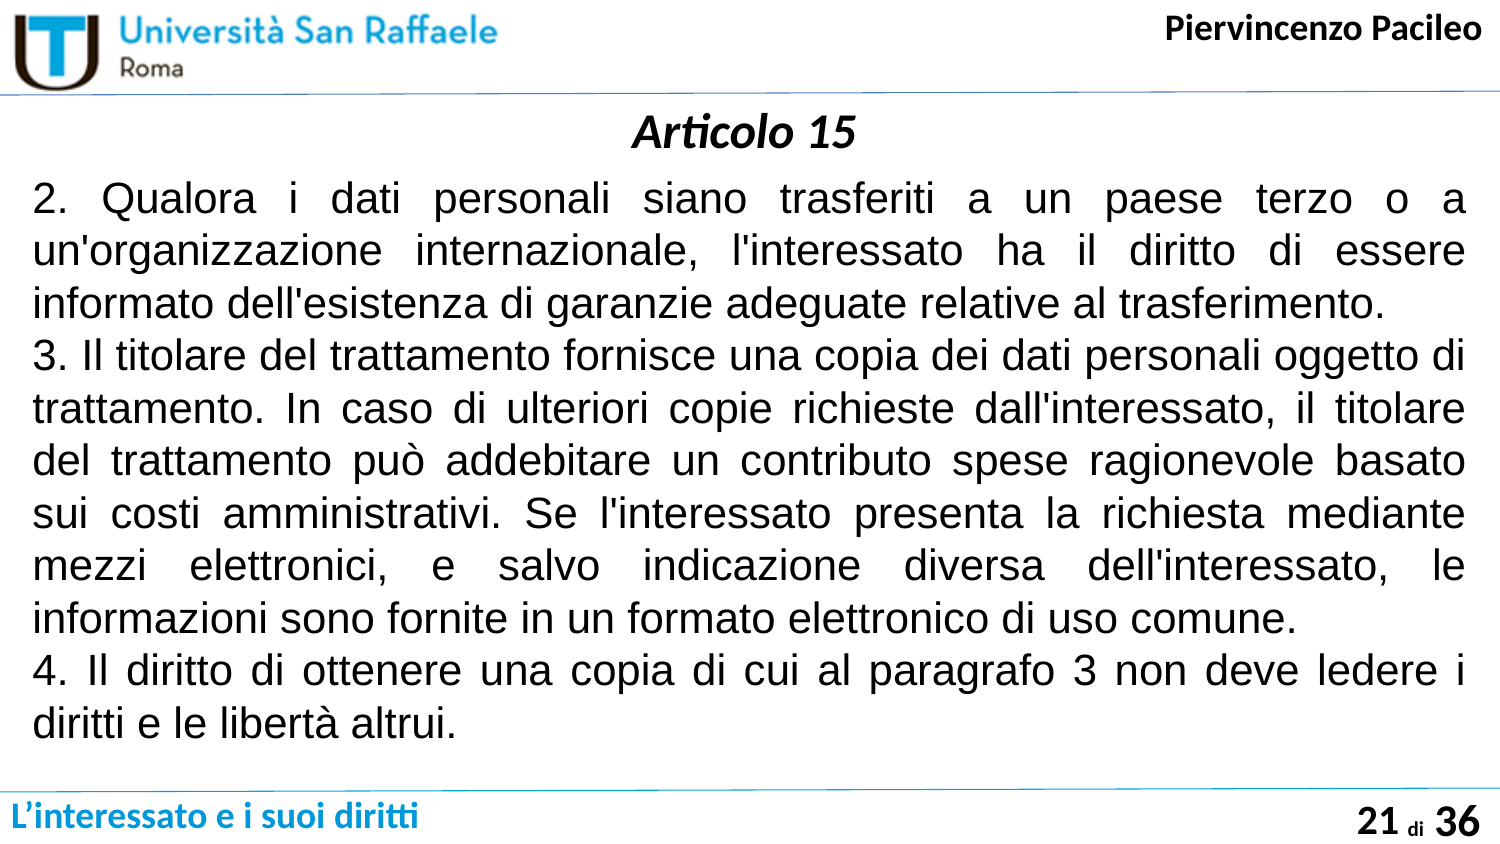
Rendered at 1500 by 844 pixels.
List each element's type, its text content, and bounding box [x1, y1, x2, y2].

title Articolo 15 [159, 91, 1341, 161]
subtitle 2. Qualora i dati personali siano trasferiti a un paese terzo o a un'organizzazione internazionale, l'interessato ha il diritto di essere informato dell'esistenza di garanzie adeguate relative al trasferimento. 3. Il titolare del trattamento fornisce una copia dei dati personali oggetto di trattamento. In caso di ulteriori copie richieste dall'interessato, il titolare del trattamento può addebitare un contributo spese ragionevole basato sui costi amministrativi. Se l'interessato presenta la richiesta mediante mezzi elettronici, e salvo indicazione diversa dell'interessato, le informazioni sono fornite in un formato elettronico di uso comune. 4. Il diritto di ottenere una copia di cui al paragrafo 3 non deve ledere i diritti e le libertà altrui. [17, 161, 1483, 788]
picture [0, 92, 1500, 844]
picture [0, 0, 1500, 94]
